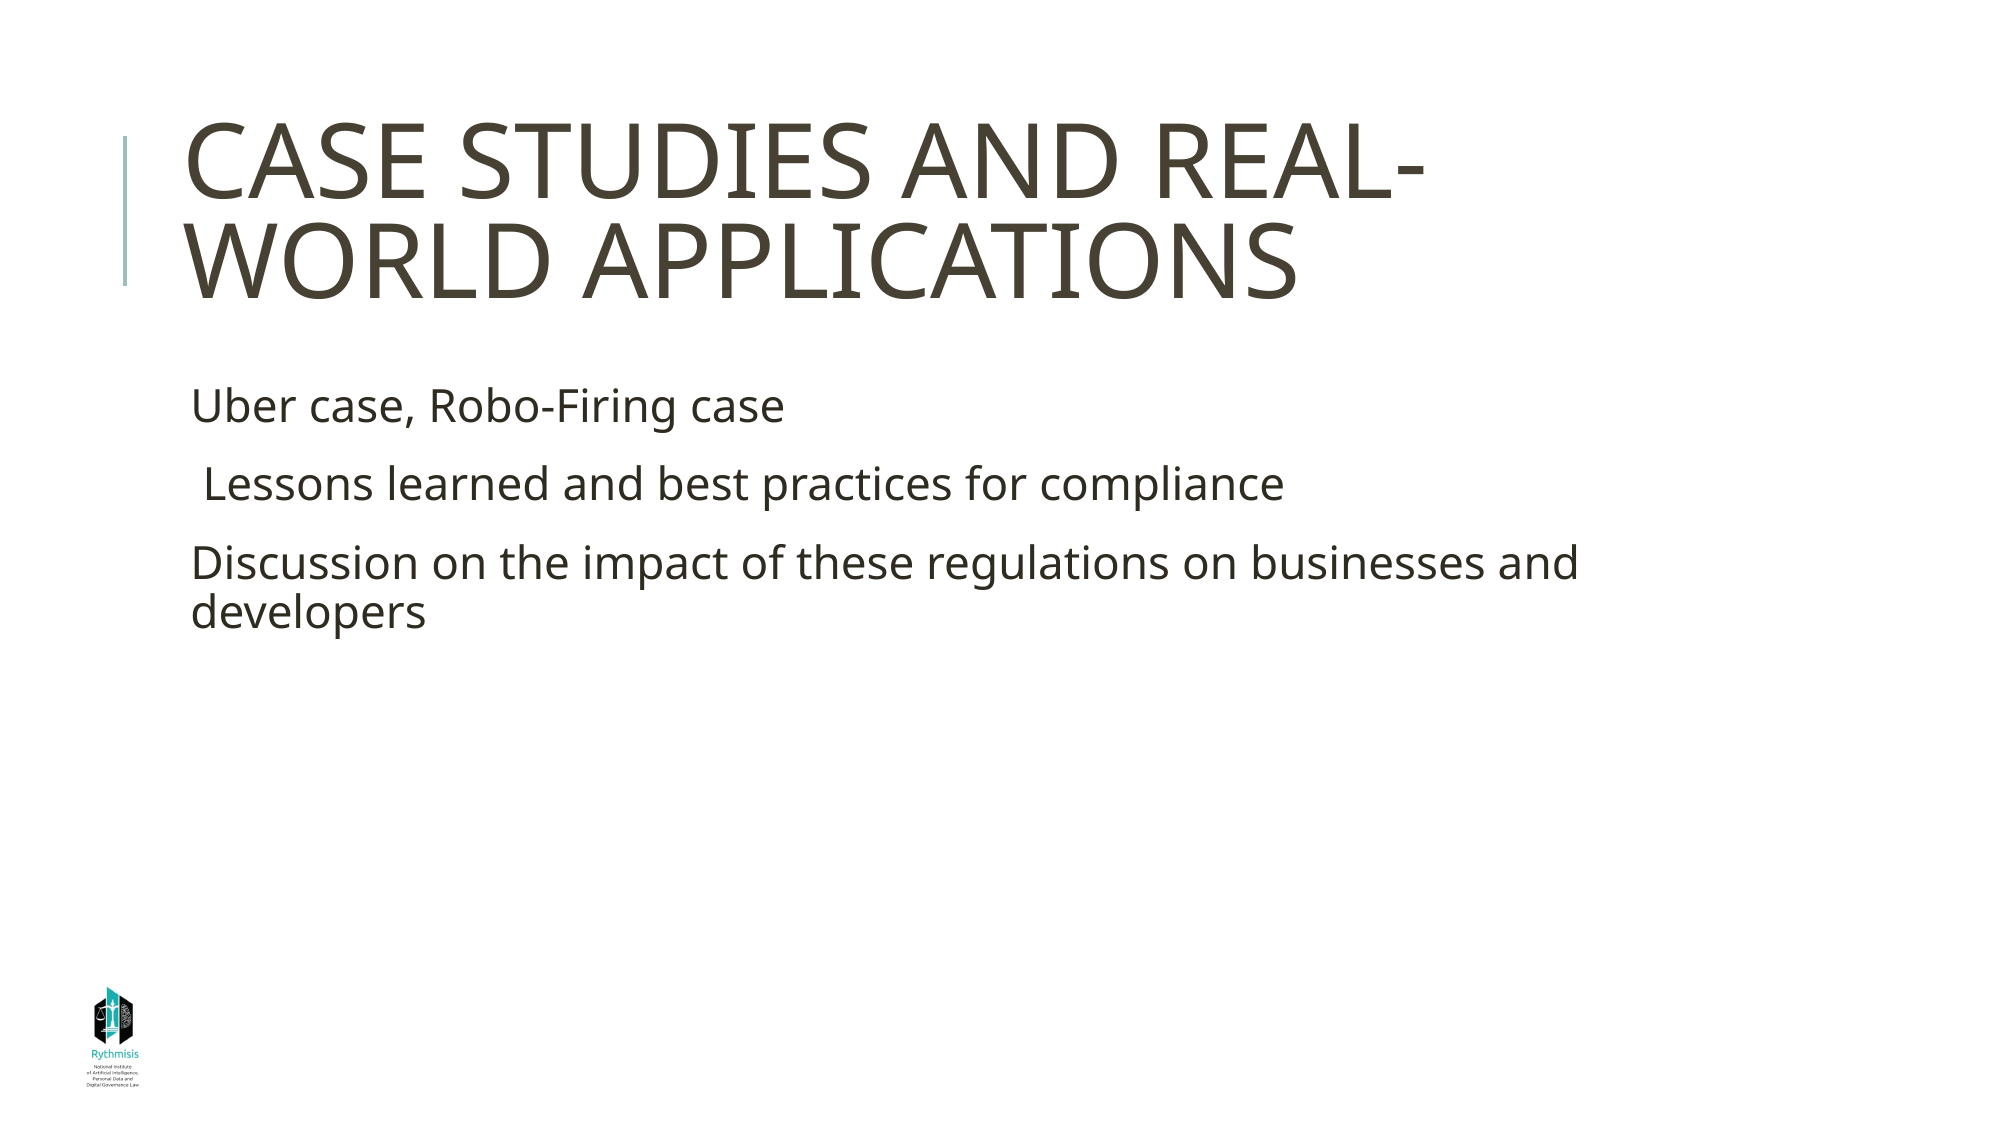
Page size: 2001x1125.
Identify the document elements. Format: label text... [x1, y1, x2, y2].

list Uber case, Robo-Firing case Lessons learned and best practices for compliance Discussion on the impact of these regulations on businesses and developers [168, 375, 1763, 1035]
title CASE STUDIES AND REAL-WORLD APPLICATIONS [168, 96, 1763, 342]
picture [81, 981, 144, 1090]
